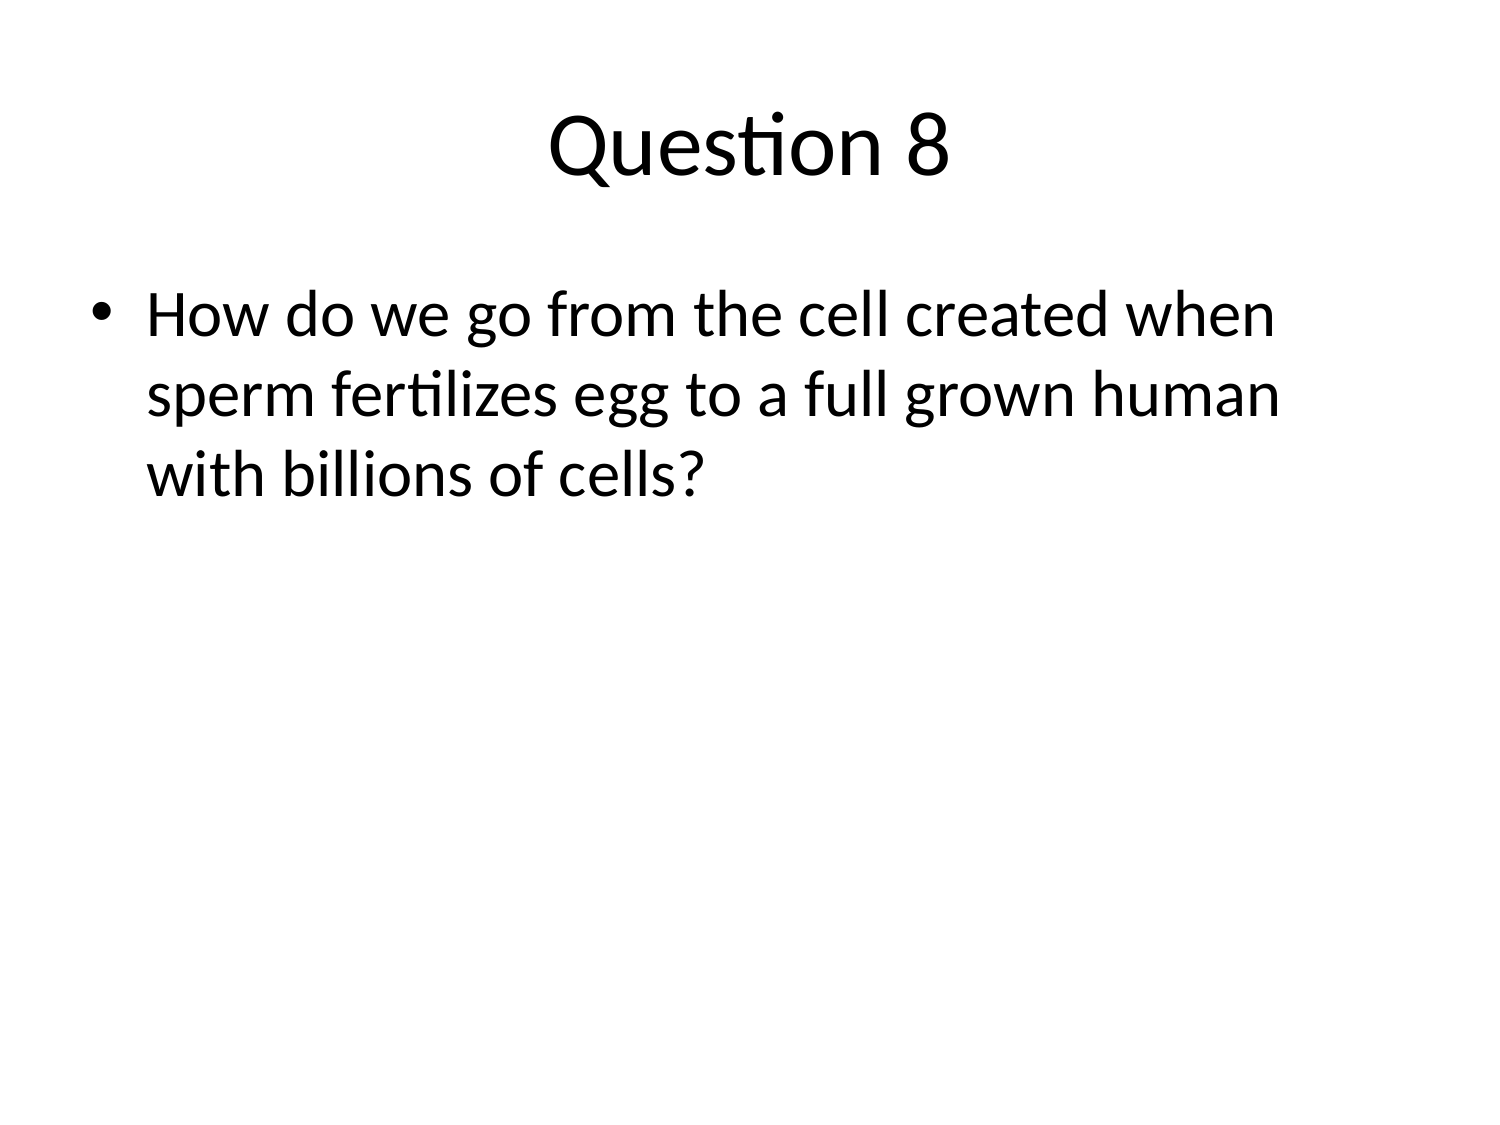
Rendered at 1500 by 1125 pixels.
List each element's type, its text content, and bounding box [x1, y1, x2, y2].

list How do we go from the cell created when sperm fertilizes egg to a full grown human with billions of cells? [75, 262, 1425, 1005]
title Question 8 [75, 45, 1425, 233]
